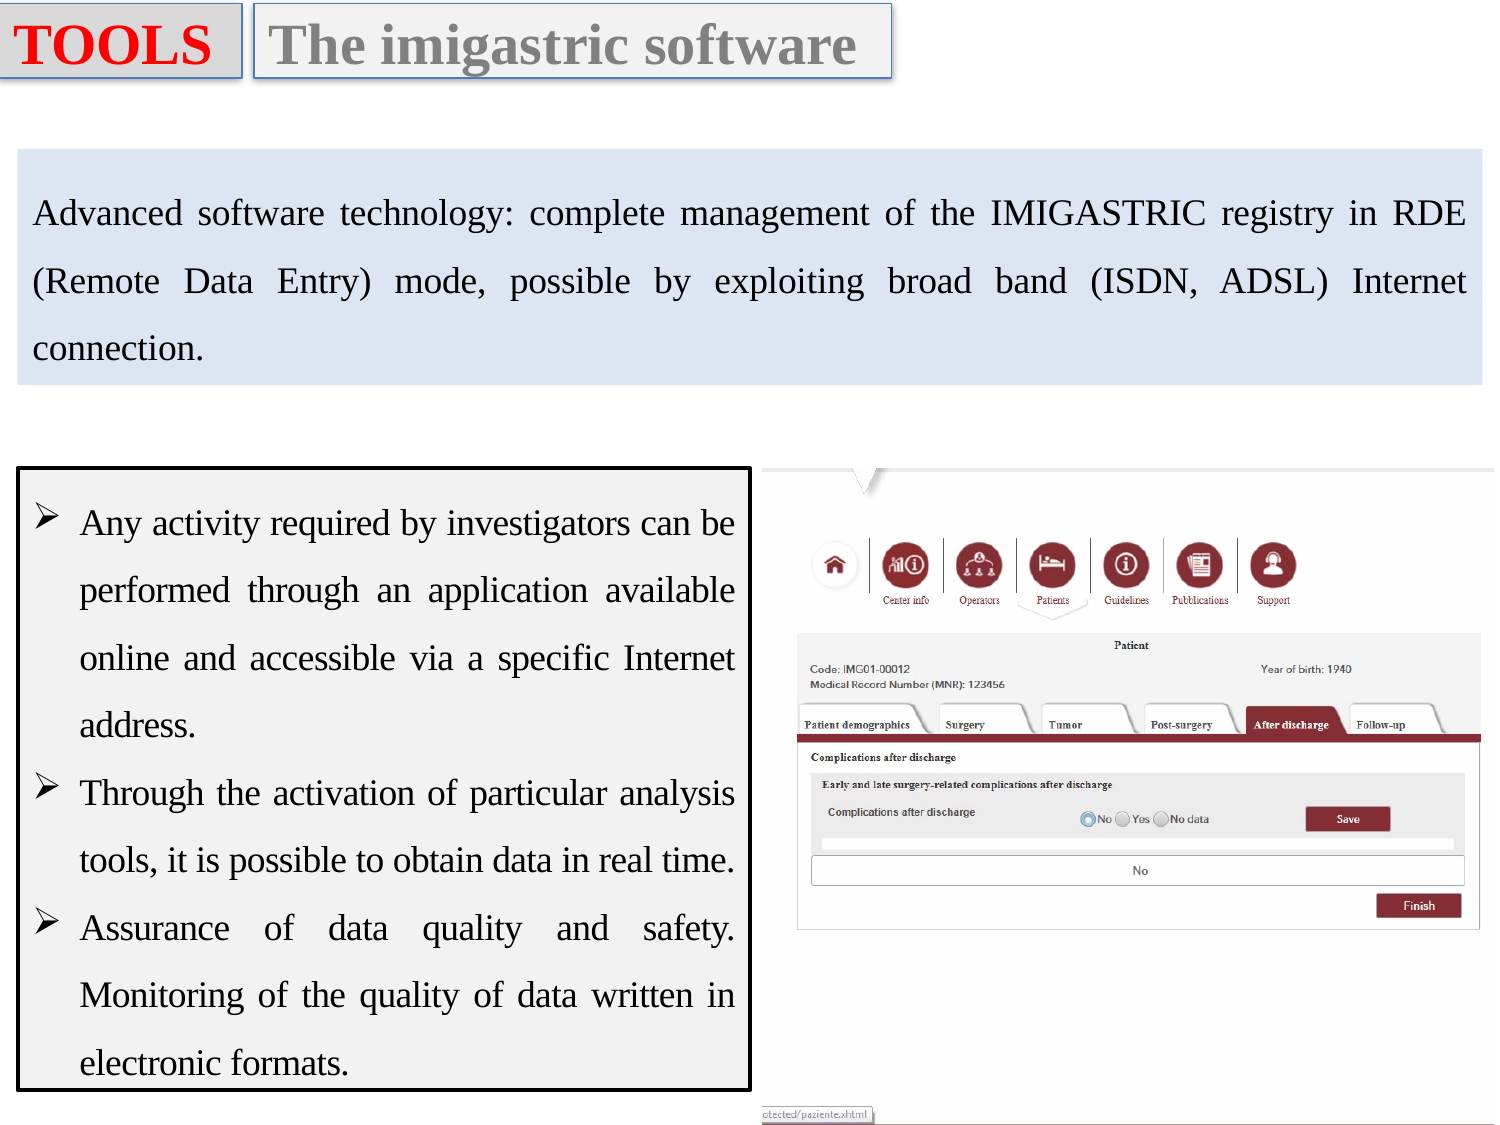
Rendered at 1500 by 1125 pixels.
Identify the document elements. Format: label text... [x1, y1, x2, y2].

text_box TOOLS [0, 3, 243, 79]
text_box Any activity required by investigators can be performed through an application available online and accessible via a specific Internet address. Through the activation of particular analysis tools, it is possible to obtain data in real time. Assurance of data quality and safety. Monitoring of the quality of data written in electronic formats. [16, 466, 752, 1092]
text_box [761, 467, 1495, 1125]
text_box Advanced software technology: complete management of the IMIGASTRIC registry in RDE (Remote Data Entry) mode, possible by exploiting broad band (ISDN, ADSL) Internet connection. [16, 147, 1484, 387]
text_box The imigastric software [253, 3, 892, 79]
